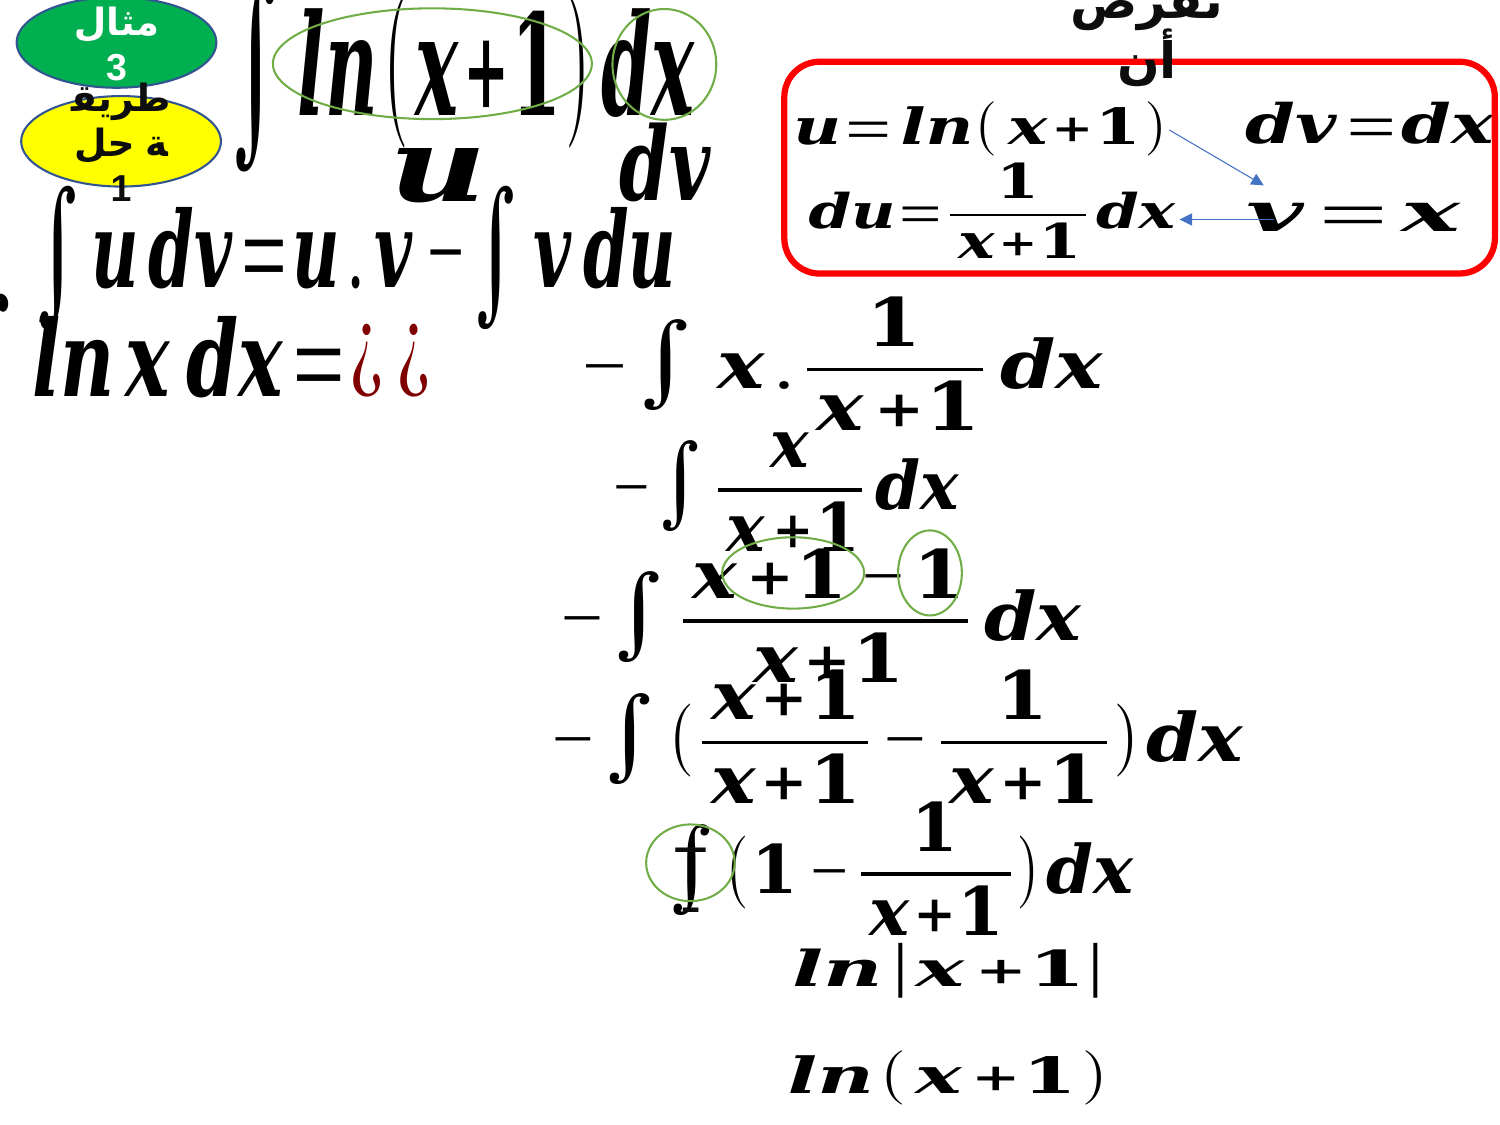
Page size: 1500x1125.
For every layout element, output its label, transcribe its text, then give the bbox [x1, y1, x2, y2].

text_box [271, 7, 593, 121]
text_box [897, 529, 963, 617]
text_box مثال 3 [15, 0, 218, 89]
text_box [1169, 129, 1264, 186]
text_box نفرض أن [1034, 0, 1260, 58]
text_box [721, 536, 866, 610]
text_box طريقة حل 1 [20, 95, 222, 188]
text_box [783, 60, 1496, 275]
text_box [611, 8, 718, 121]
text_box ـــ [645, 823, 736, 903]
